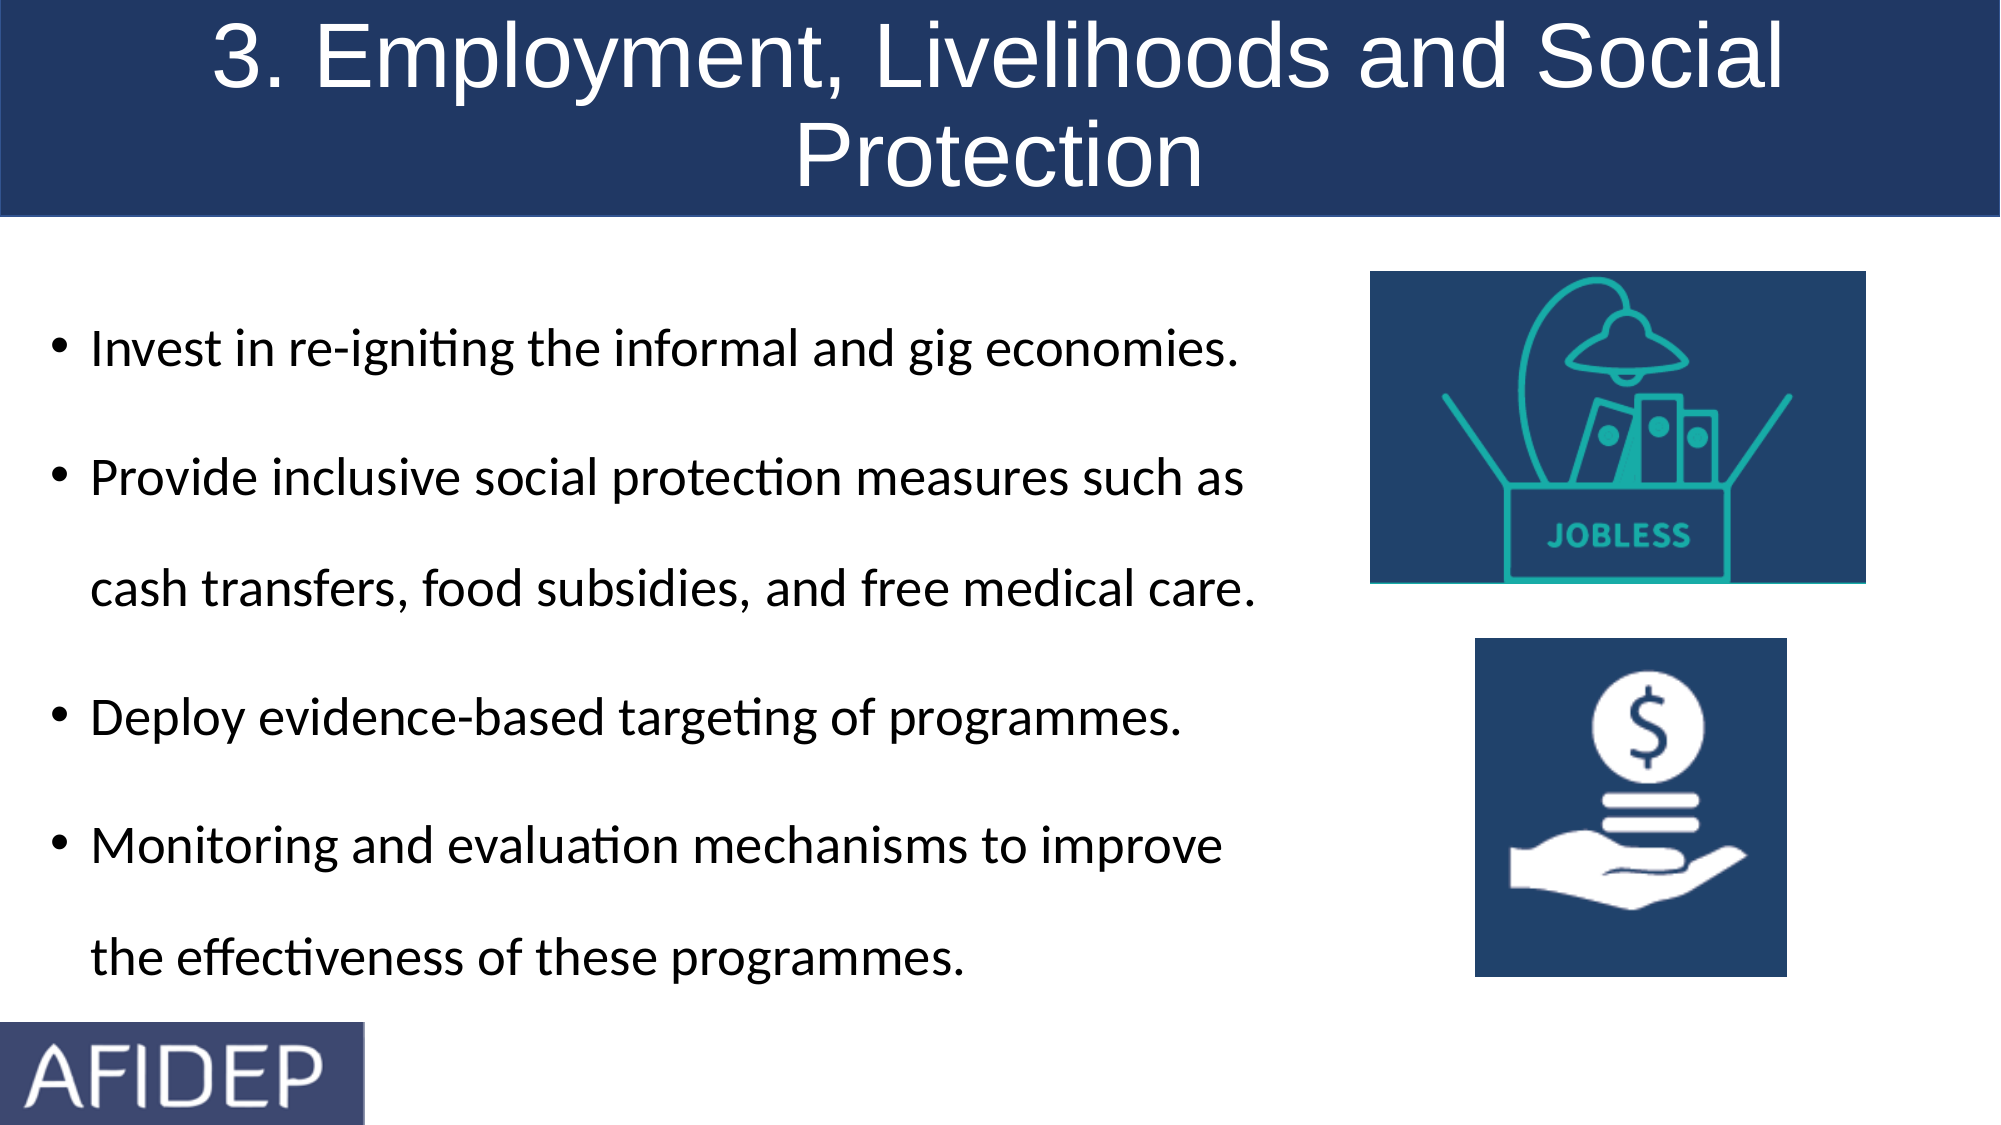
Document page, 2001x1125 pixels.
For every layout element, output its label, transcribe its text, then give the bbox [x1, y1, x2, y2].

text_box 3. Employment, Livelihoods and Social Protection [0, 0, 2000, 217]
picture [0, 1022, 365, 1125]
list Invest in re-igniting the informal and gig economies. Provide inclusive social protection measures such as cash transfers, food subsidies, and free medical care. Deploy evidence-based targeting of programmes. Monitoring and evaluation mechanisms to improve the effectiveness of these programmes. [35, 258, 1286, 1058]
picture [1370, 271, 1866, 584]
picture [1474, 638, 1787, 977]
